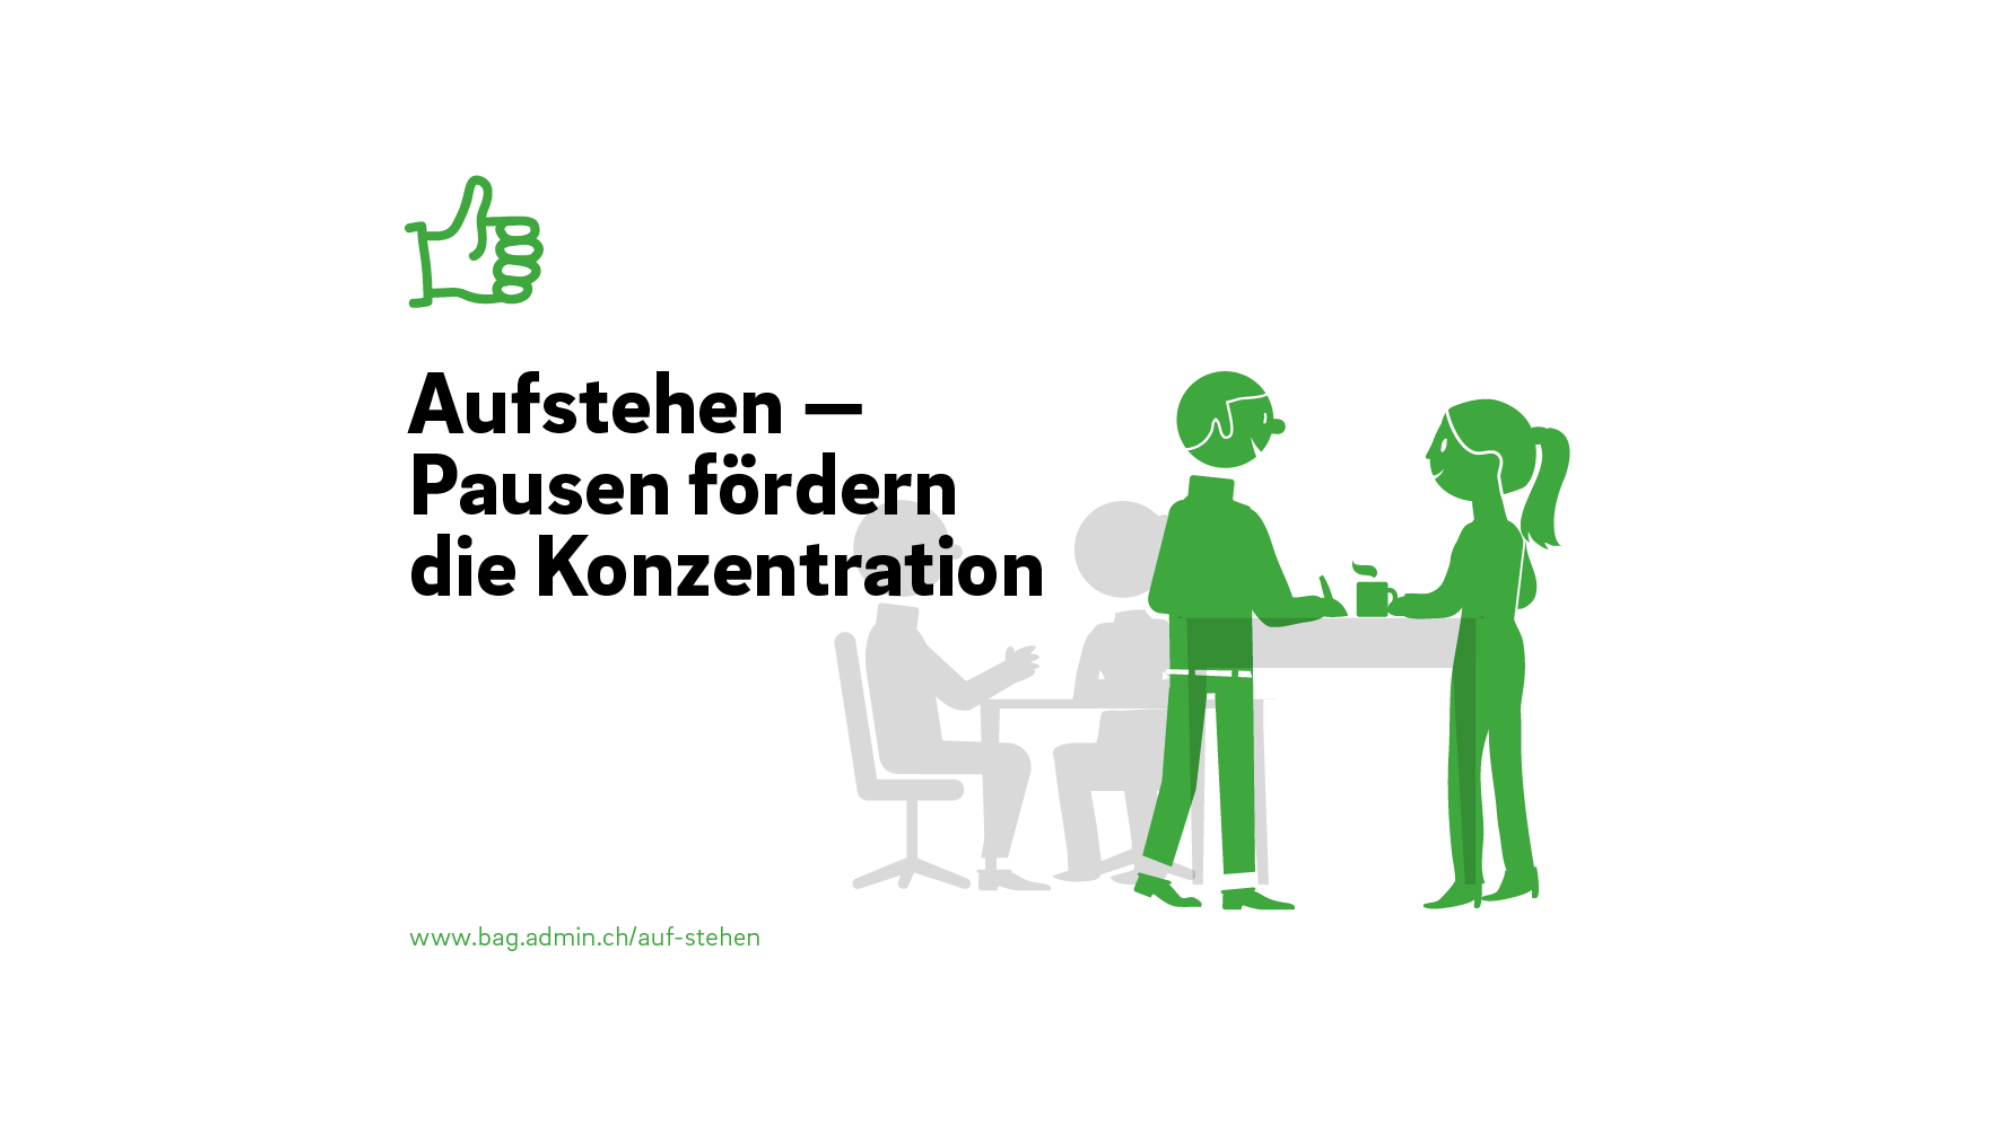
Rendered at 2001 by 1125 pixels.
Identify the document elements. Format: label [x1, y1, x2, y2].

picture [346, 114, 1654, 1011]
